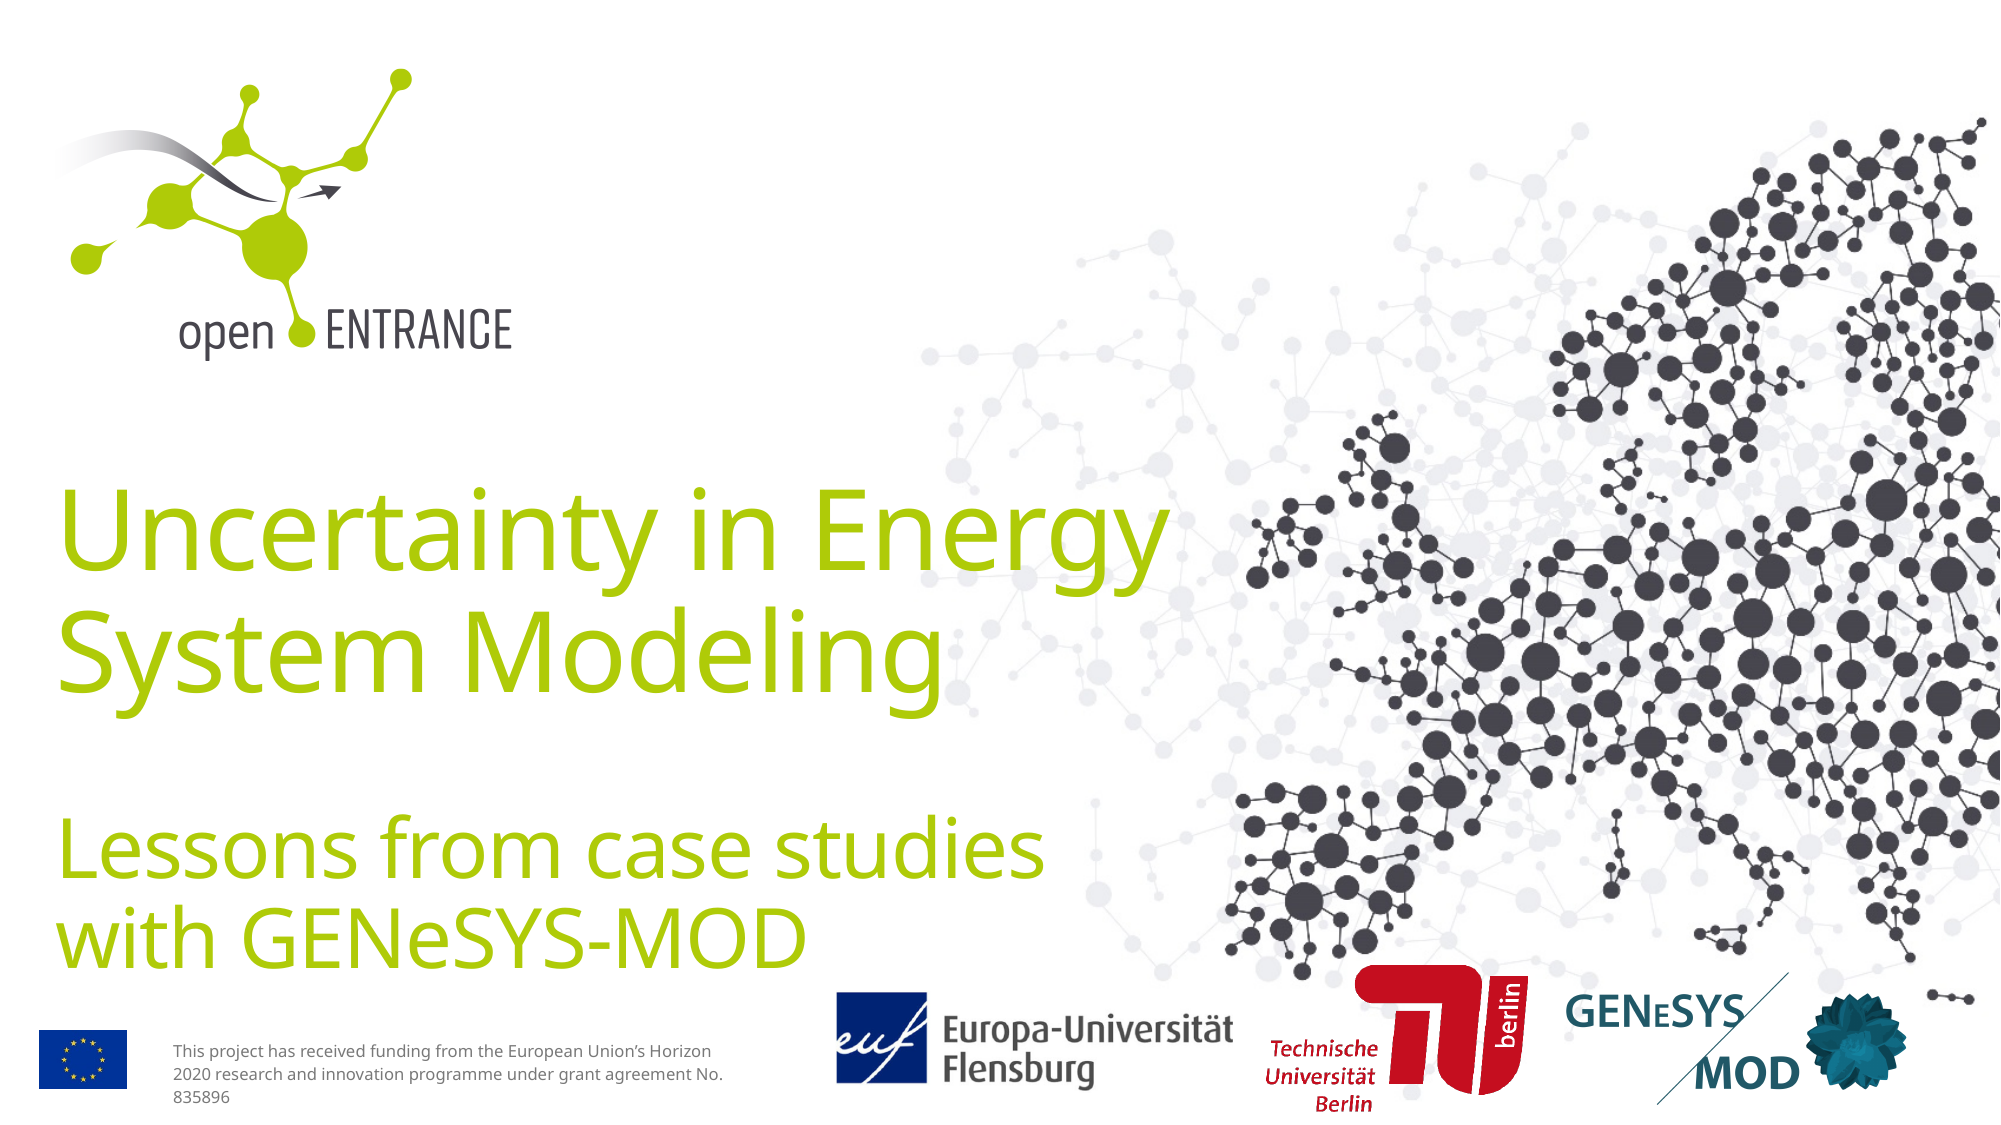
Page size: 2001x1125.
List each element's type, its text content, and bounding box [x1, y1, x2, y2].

text_box Uncertainty in Energy System Modeling Lessons from case studies with GENeSYS-MOD [40, 578, 895, 994]
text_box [39, 1030, 749, 1090]
picture [834, 93, 2000, 1125]
picture [19, 53, 527, 376]
